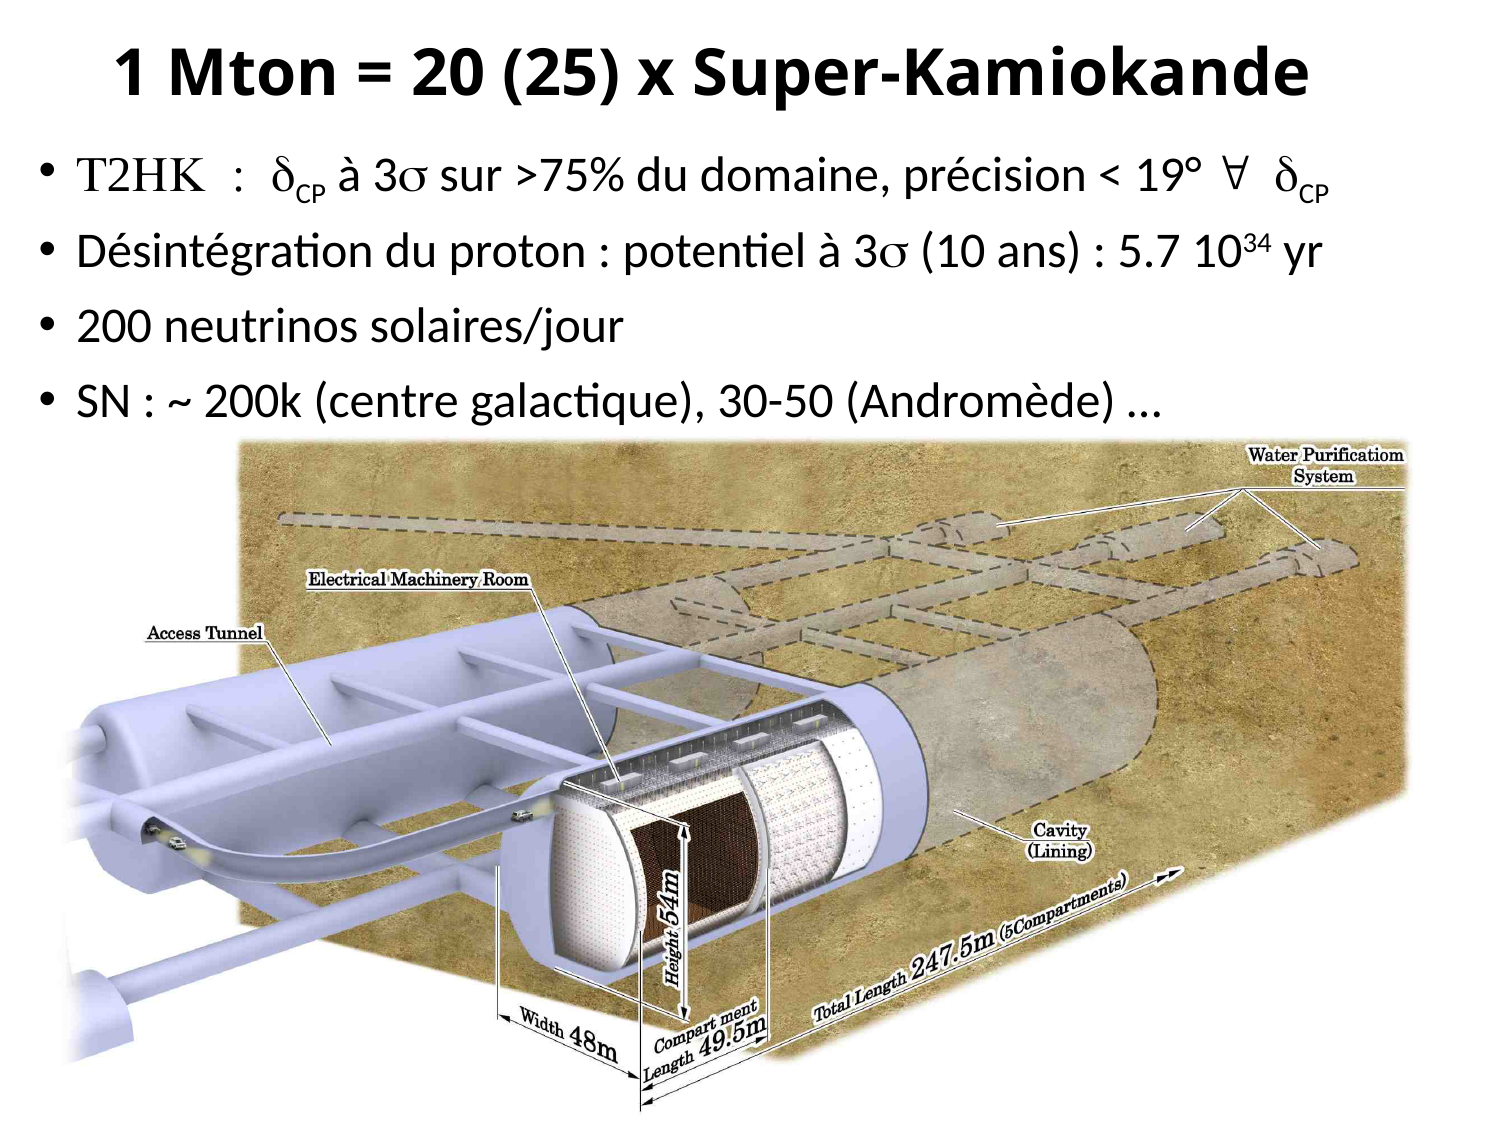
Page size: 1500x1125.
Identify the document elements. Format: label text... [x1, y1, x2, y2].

picture [34, 416, 1432, 1125]
title 1 Mton = 20 (25) x Super-Kamiokande [97, 16, 1392, 133]
list T2HK : dCP à 3s sur >75% du domaine, précision < 19°  dCP Désintégration du proton : potentiel à 3s (10 ans) : 5.7 1034 yr 200 neutrinos solaires/jour SN : ~ 200k (centre galactique), 30-50 (Andromède) … [23, 134, 1471, 849]
